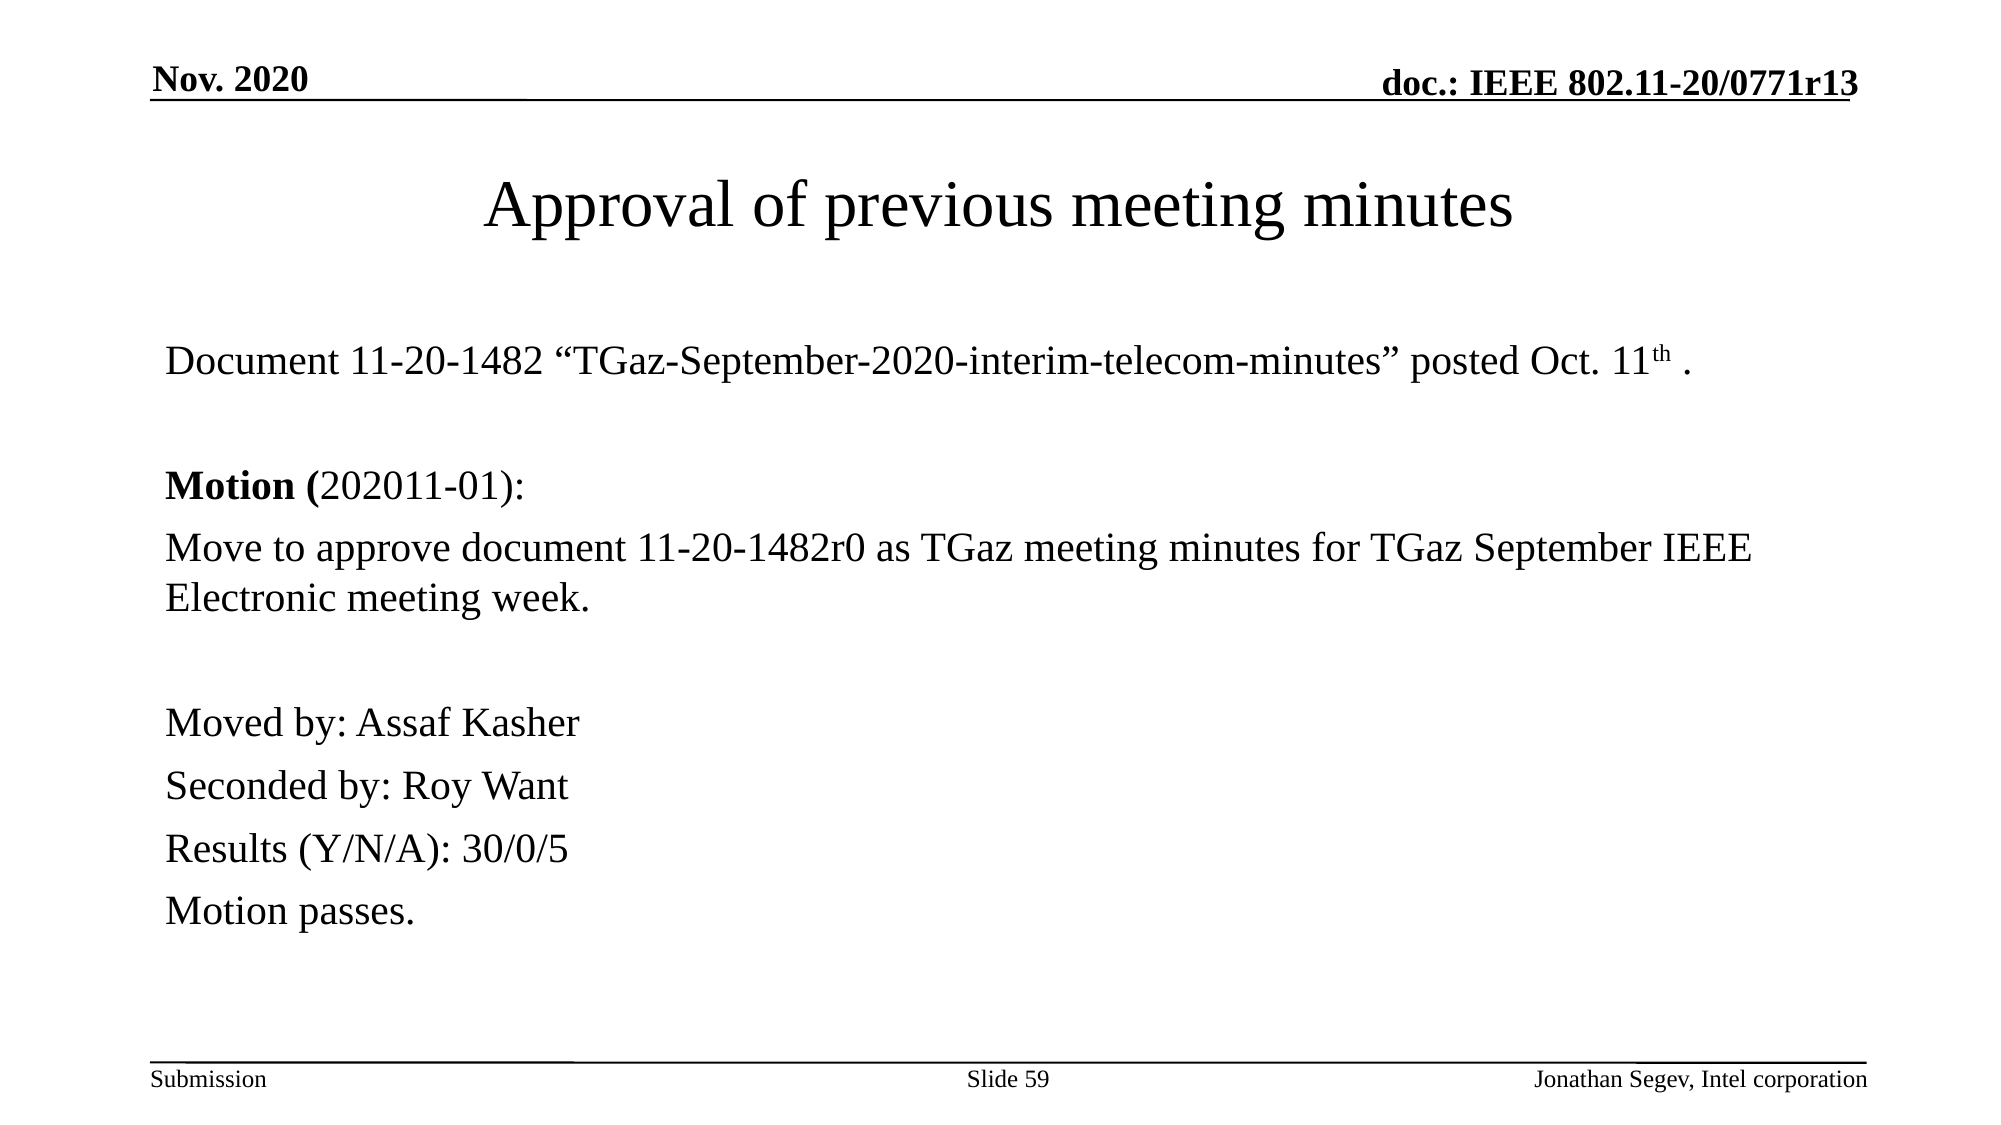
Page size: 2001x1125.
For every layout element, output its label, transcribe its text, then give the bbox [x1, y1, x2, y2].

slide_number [152, 54, 563, 100]
slide_number Slide 59 [950, 1061, 1067, 1123]
footer Jonathan Segev, Intel corporation [1171, 1061, 1869, 1093]
title Approval of previous meeting minutes [149, 112, 1850, 288]
list Document 11-20-1482 “TGaz-September-2020-interim-telecom-minutes” posted Oct. 11th . Motion (202011-01): Move to approve document 11-20-1482r0 as TGaz meeting minutes for TGaz September IEEE Electronic meeting week. Moved by: Assaf Kasher Seconded by: Roy Want Results (Y/N/A): 30/0/5 Motion passes. [149, 324, 1850, 1000]
